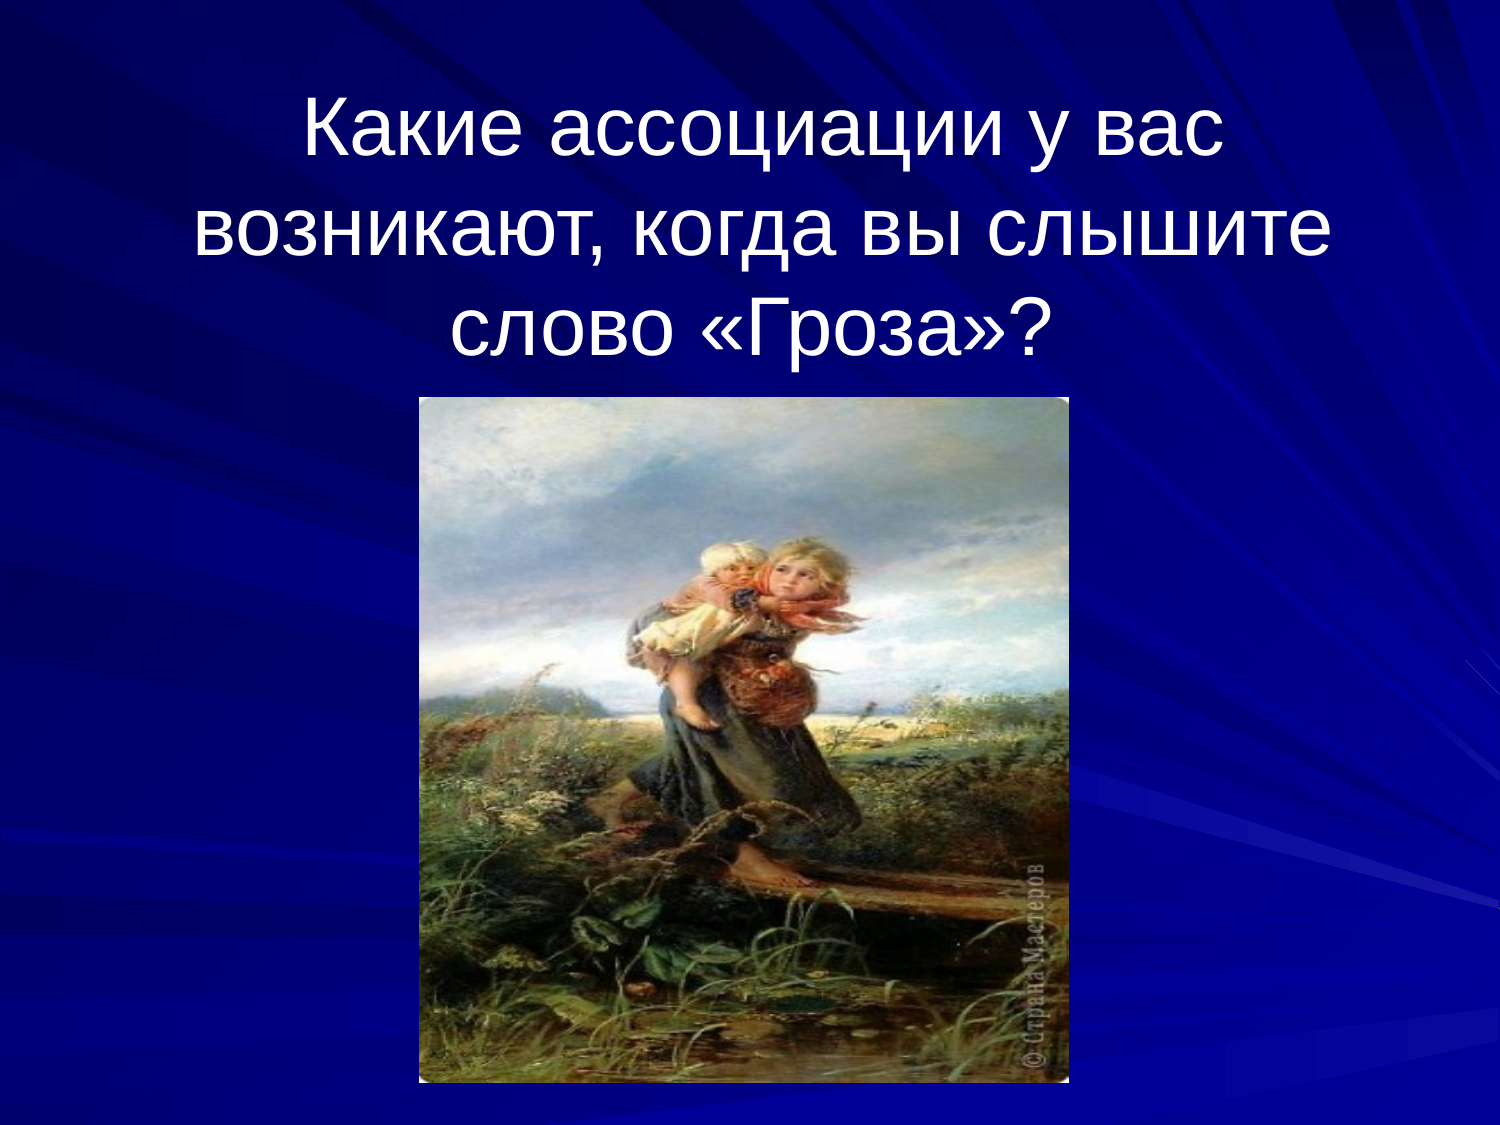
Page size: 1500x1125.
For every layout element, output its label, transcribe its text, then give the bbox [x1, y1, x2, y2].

picture [418, 396, 1070, 1083]
title Какие ассоциации у вас возникают, когда вы слышите слово «Гроза»? [88, 77, 1439, 266]
